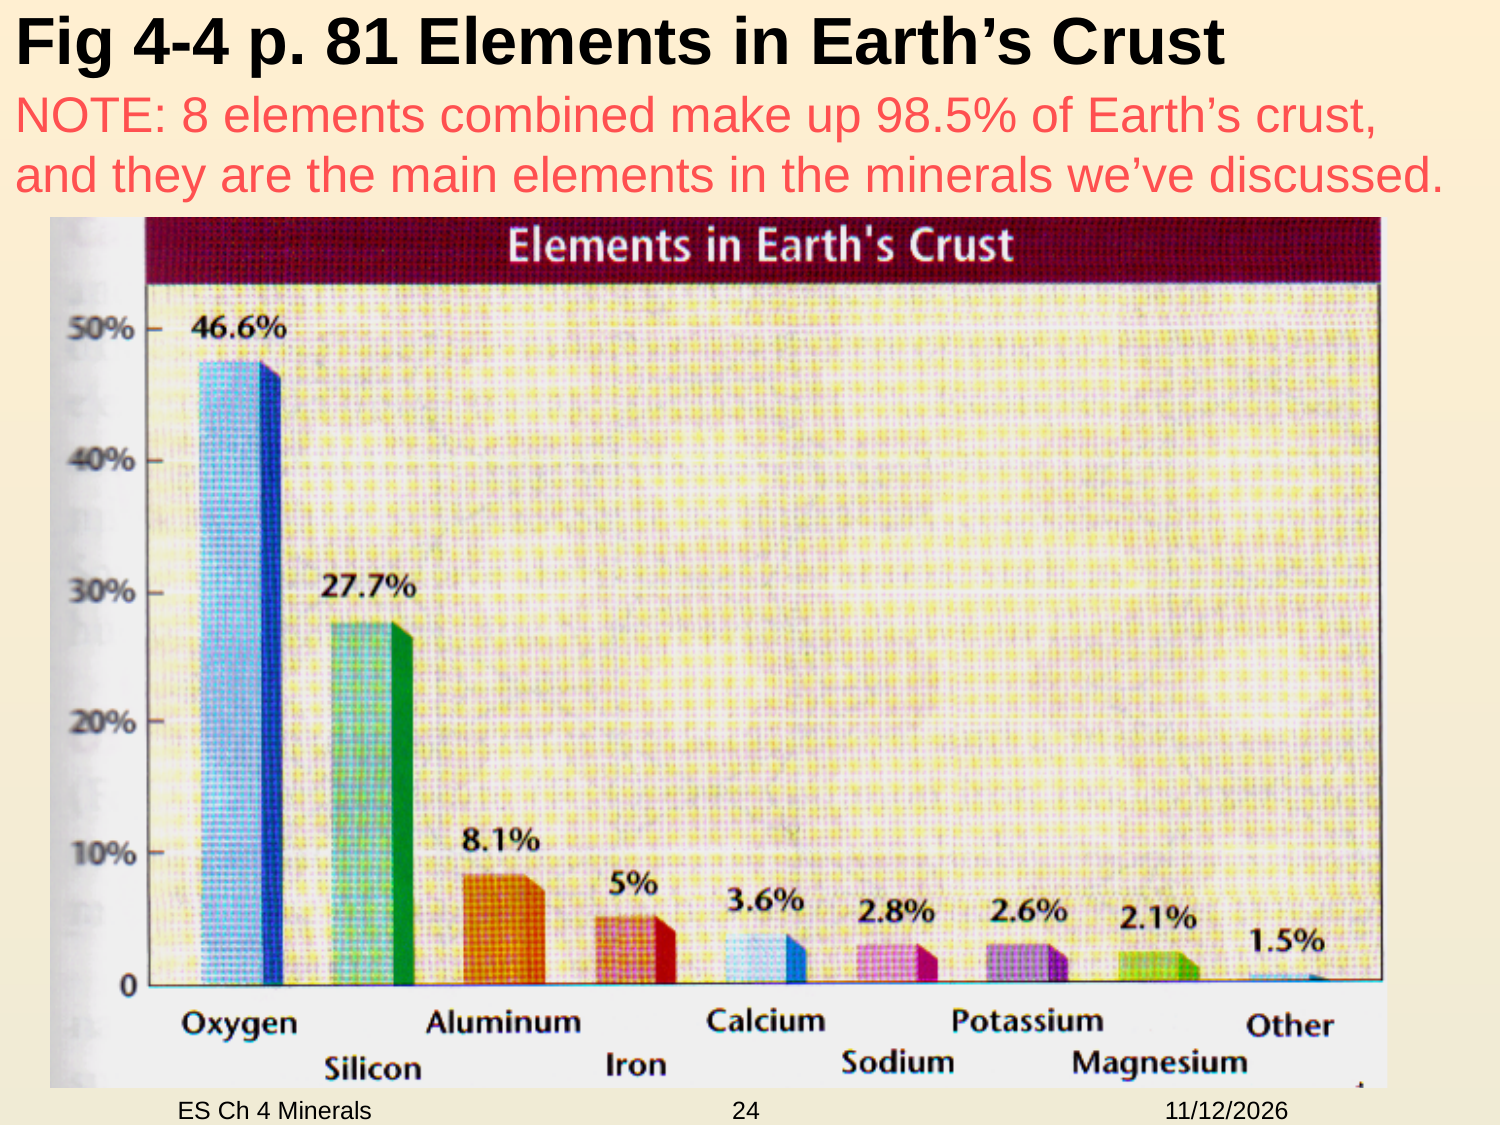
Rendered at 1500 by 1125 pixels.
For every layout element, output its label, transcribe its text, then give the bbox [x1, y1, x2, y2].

picture [49, 216, 1388, 1089]
footer ES Ch 4 Minerals [0, 1087, 551, 1125]
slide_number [1149, 1087, 1500, 1125]
slide_number 24 [699, 1097, 776, 1125]
text_box NOTE: 8 elements combined make up 98.5% of Earth’s crust, and they are the main elements in the minerals we’ve discussed. [0, 74, 1475, 210]
title Fig 4-4 p. 81 Elements in Earth’s Crust [0, 0, 1475, 74]
